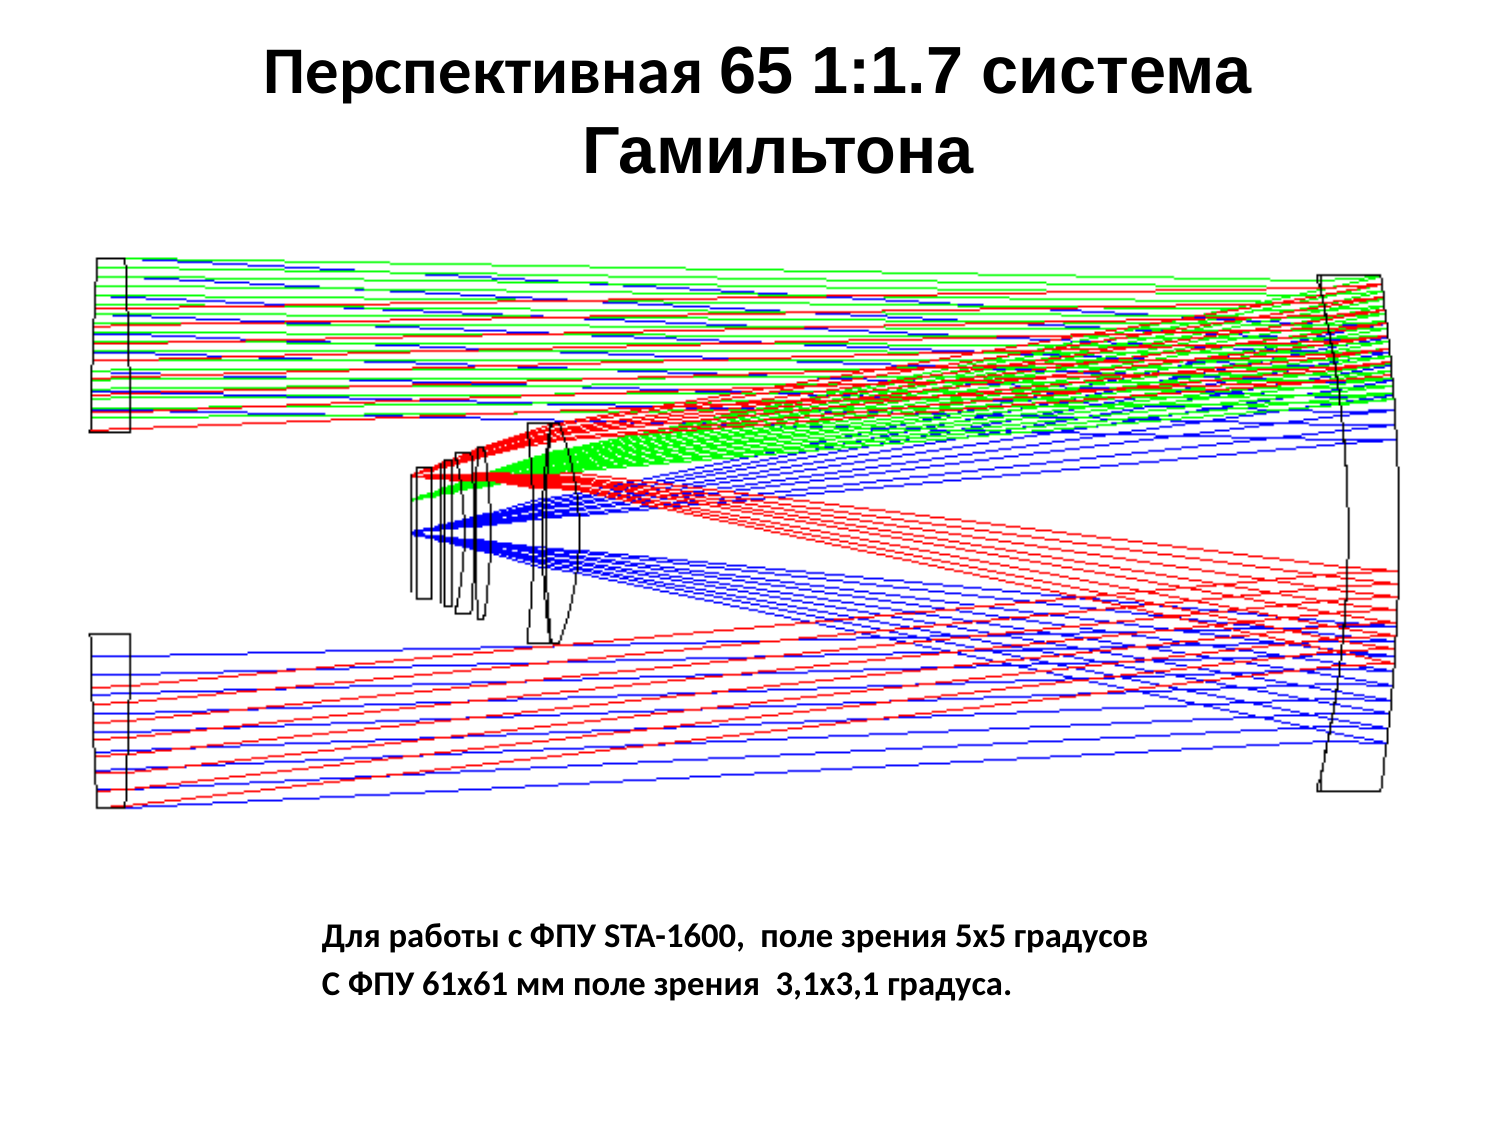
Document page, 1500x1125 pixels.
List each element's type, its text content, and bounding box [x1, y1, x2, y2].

text_box Для работы с ФПУ STA-1600, поле зрения 5х5 градусов С ФПУ 61х61 мм поле зрения 3,1х3,1 градуса. [253, 904, 1270, 1012]
picture [29, 196, 1442, 854]
text_box Перспективная 65 1:1.7 система Гамильтона [41, 19, 1459, 207]
